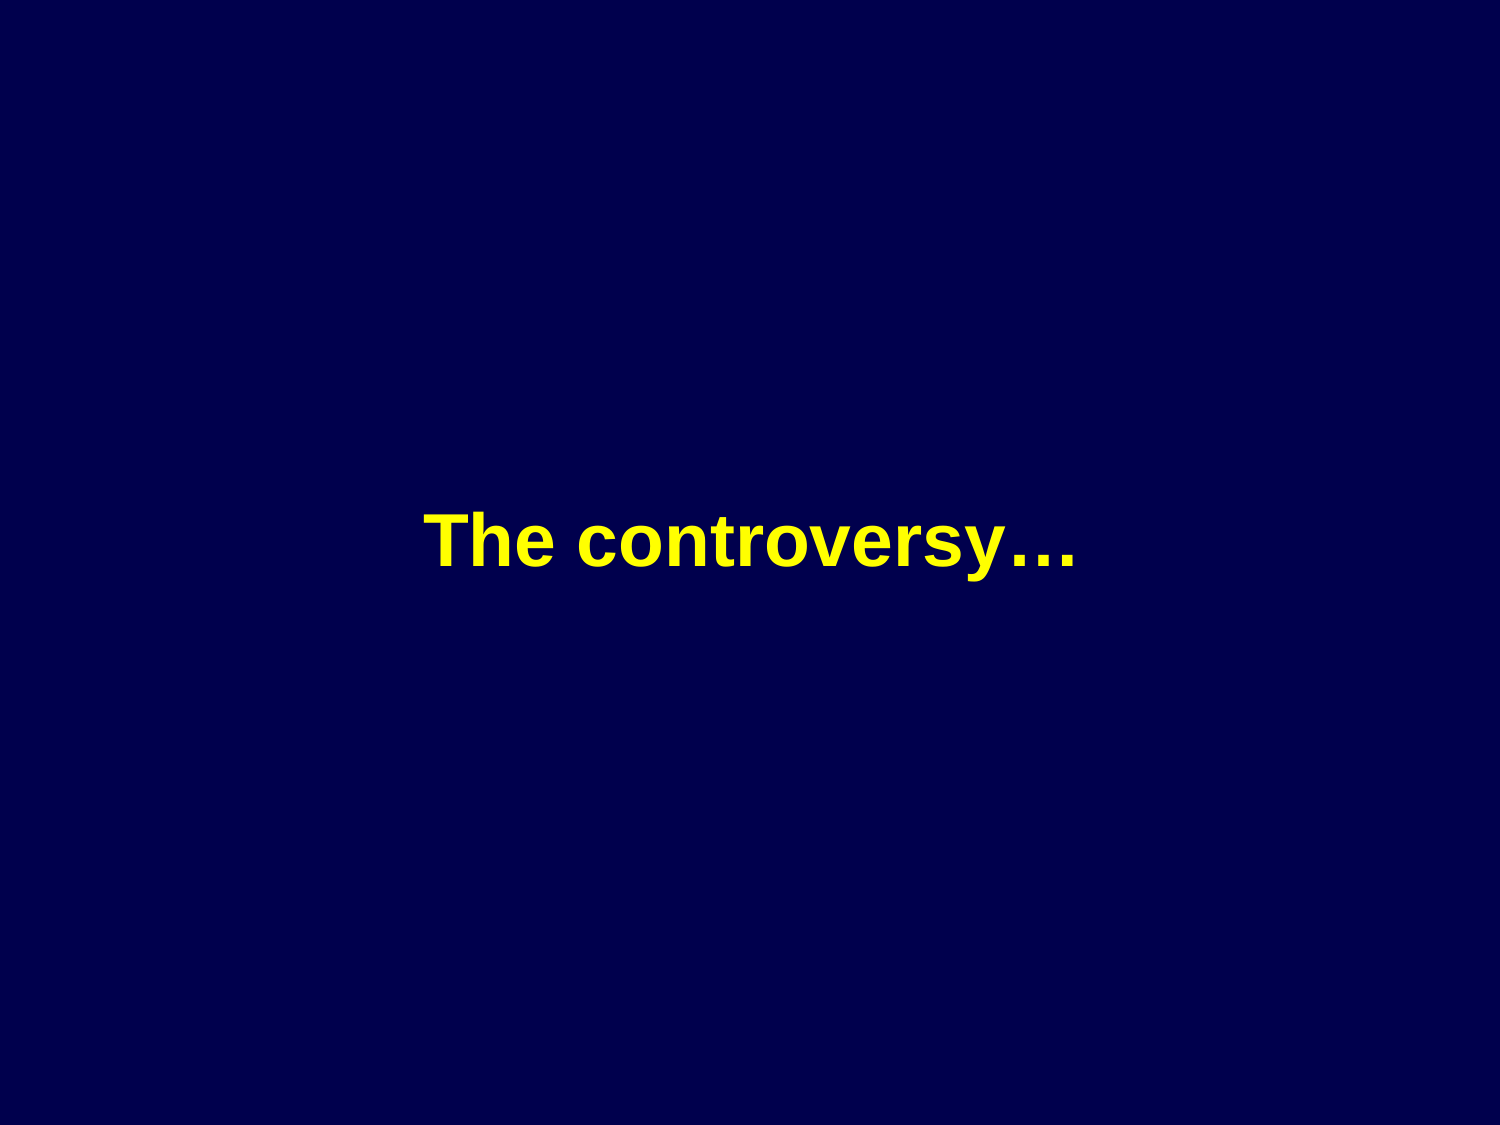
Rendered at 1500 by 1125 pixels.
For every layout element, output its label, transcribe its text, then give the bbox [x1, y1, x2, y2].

text_box The controversy… [110, 484, 1395, 659]
